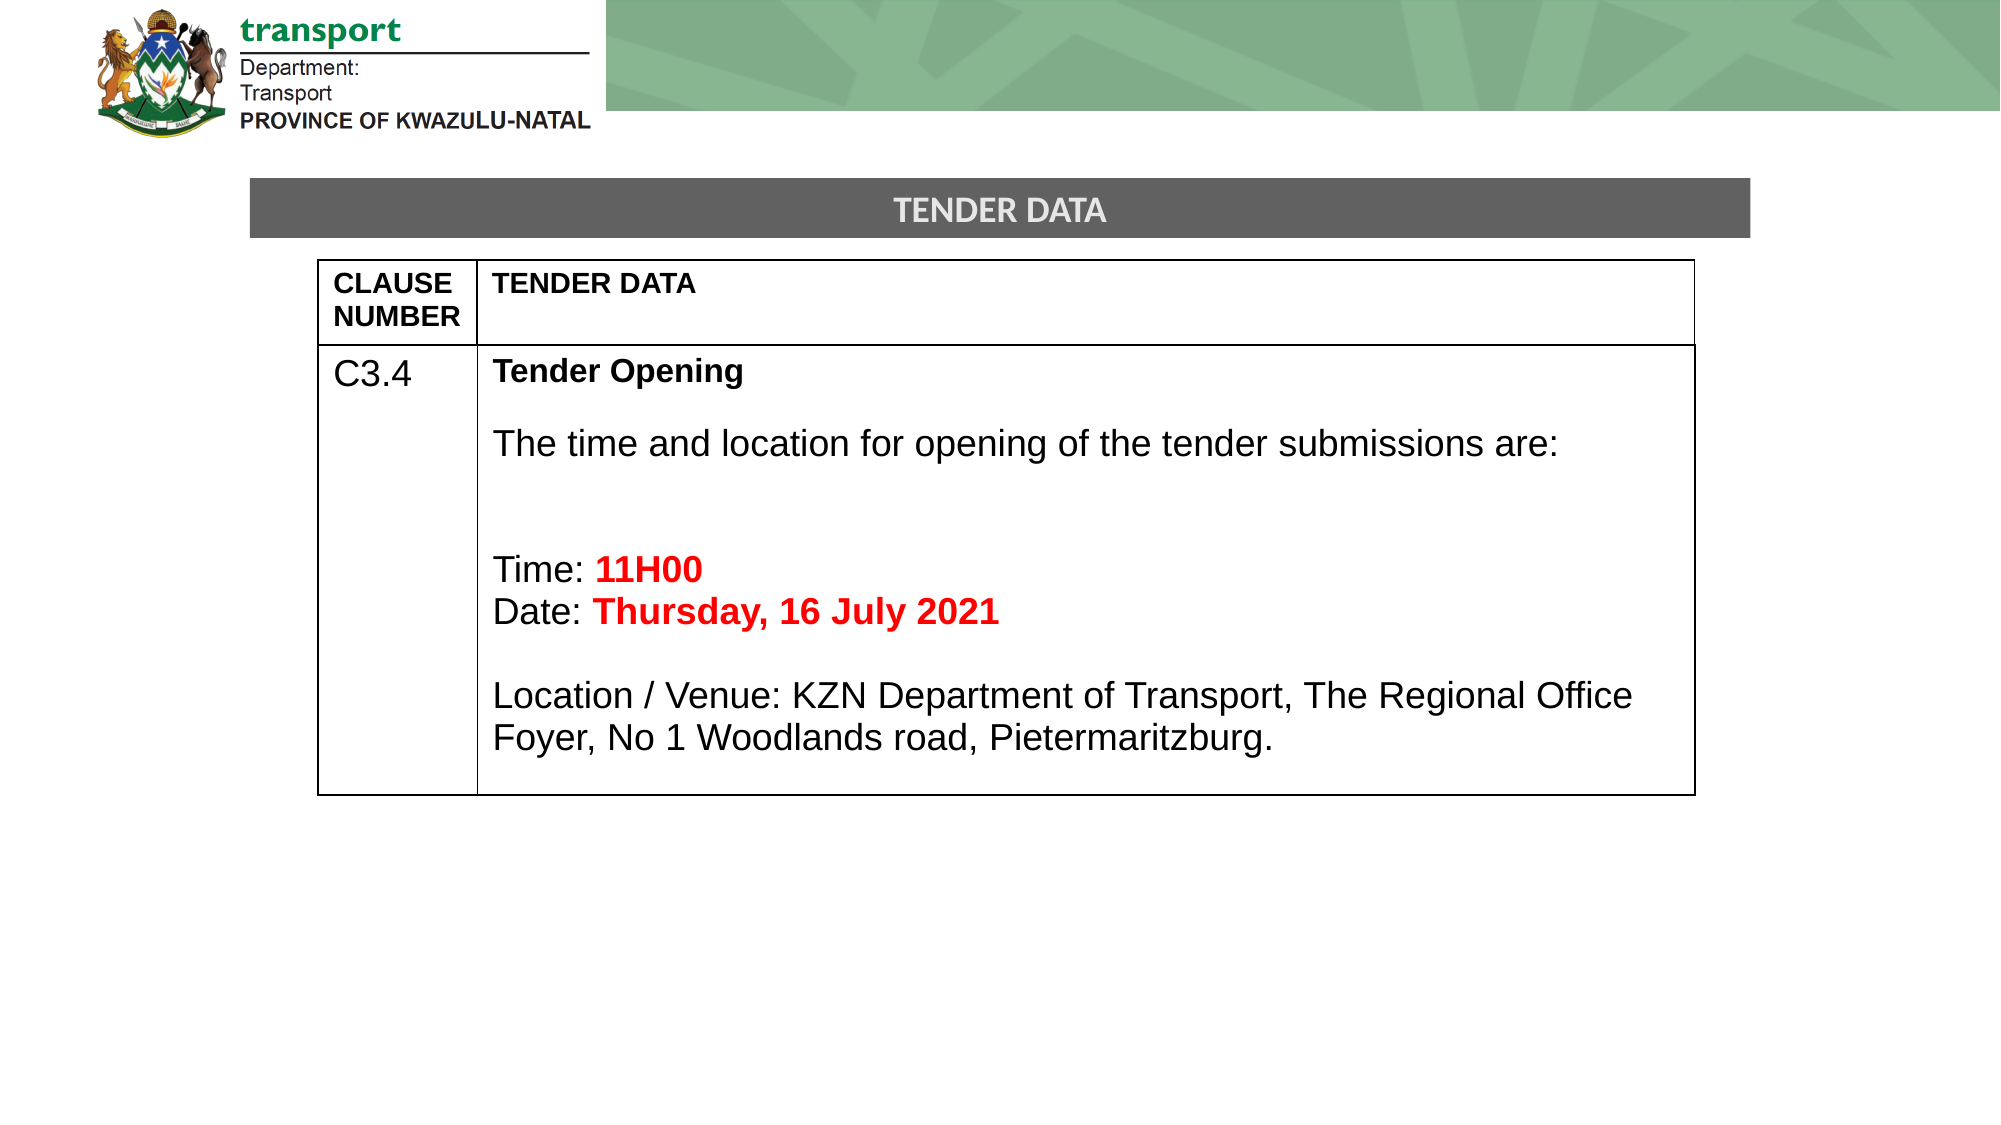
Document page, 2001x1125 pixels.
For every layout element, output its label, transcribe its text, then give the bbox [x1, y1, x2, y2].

table_header CLAUSE NUMBER [319, 261, 476, 344]
text_box TENDER DATA [249, 178, 1751, 238]
table_header C3.4 [319, 346, 477, 794]
picture [73, 4, 605, 142]
table_header Tender Opening The time and location for opening of the tender submissions are: Time: 11H00 Date: Thursday, 16 July 2021 Location / Venue: KZN Department of Transport, The Regional Office Foyer, No 1 Woodlands road, Pietermaritzburg. [478, 346, 1694, 794]
table_header TENDER DATA [478, 261, 1694, 344]
